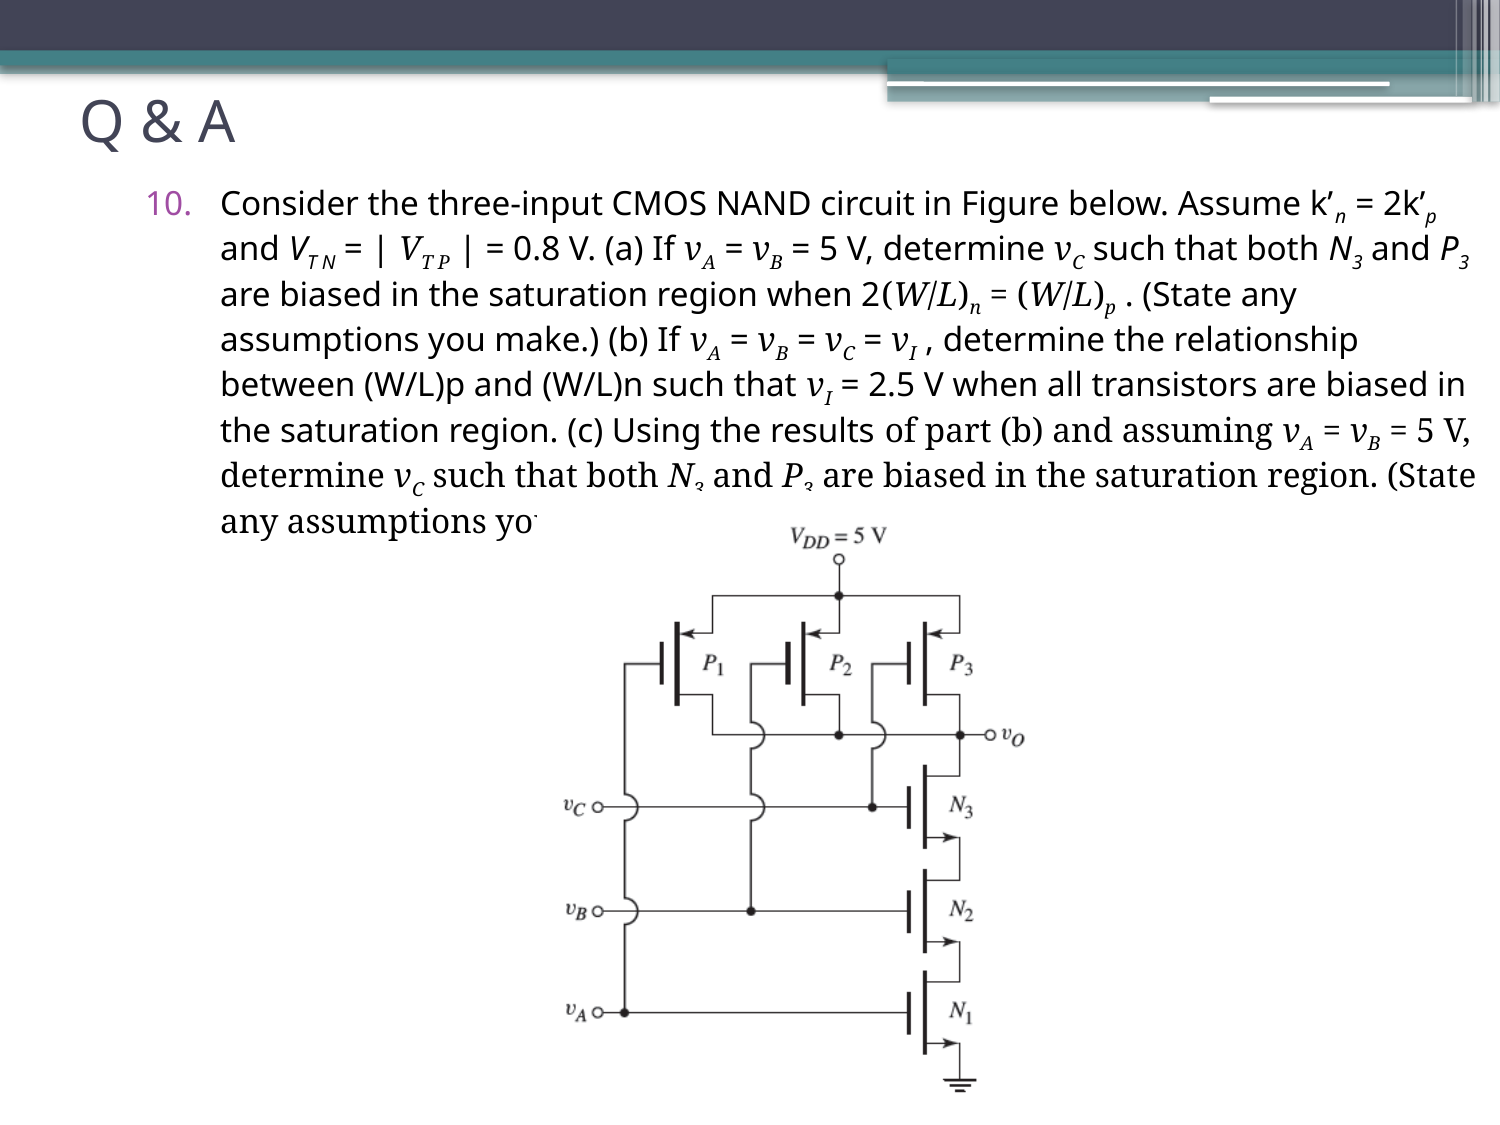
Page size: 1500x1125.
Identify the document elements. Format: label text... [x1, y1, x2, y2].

picture [537, 491, 1034, 1107]
text_box Consider the three-input CMOS NAND circuit in Figure below. Assume k’n = 2k’p and VT N = | VT P | = 0.8 V. (a) If vA = vB = 5 V, determine vC such that both N3 and P3 are biased in the saturation region when 2(W/L)n = (W/L)p . (State any assumptions you make.) (b) If vA = vB = vC = vI , determine the relationship between (W/L)p and (W/L)n such that vI = 2.5 V when all transistors are biased in the saturation region. (c) Using the results of part (b) and assuming vA = vB = 5 V, determine vC such that both N3 and P3 are biased in the saturation region. (State any assumptions you make.) [112, 174, 1500, 1013]
text_box Q & A [64, 78, 1415, 161]
